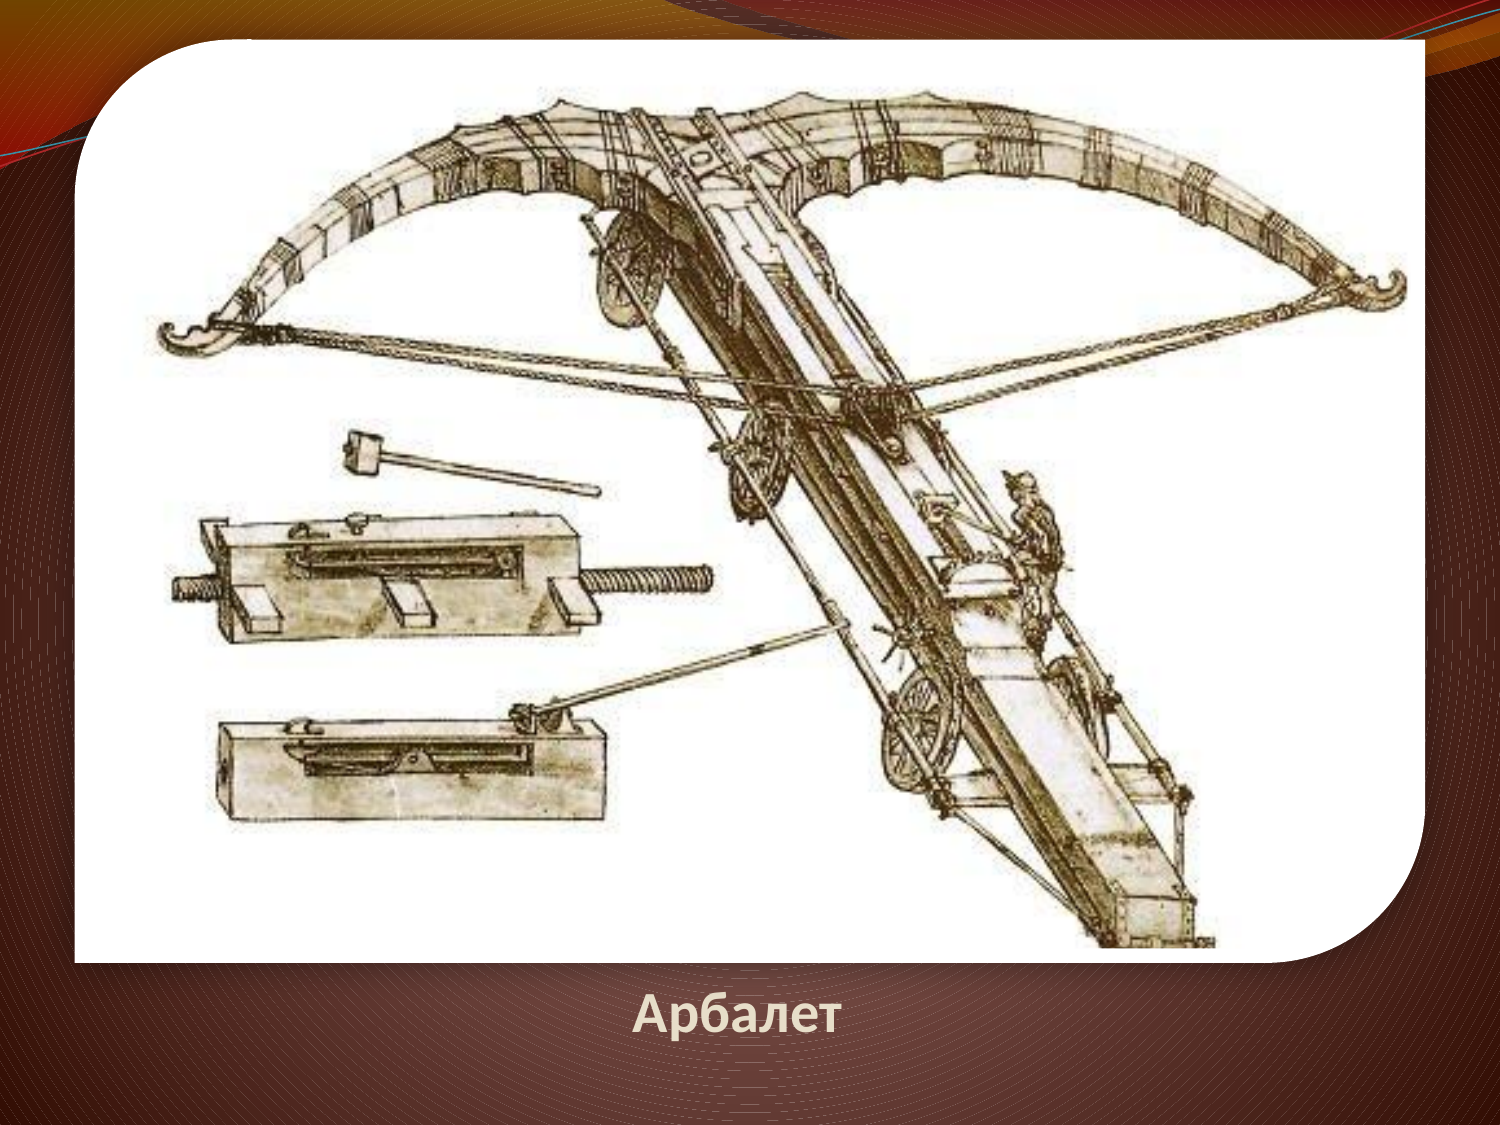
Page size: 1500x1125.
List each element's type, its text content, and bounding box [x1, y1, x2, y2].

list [81, 46, 1419, 956]
title Арбалет [632, 991, 1254, 1044]
